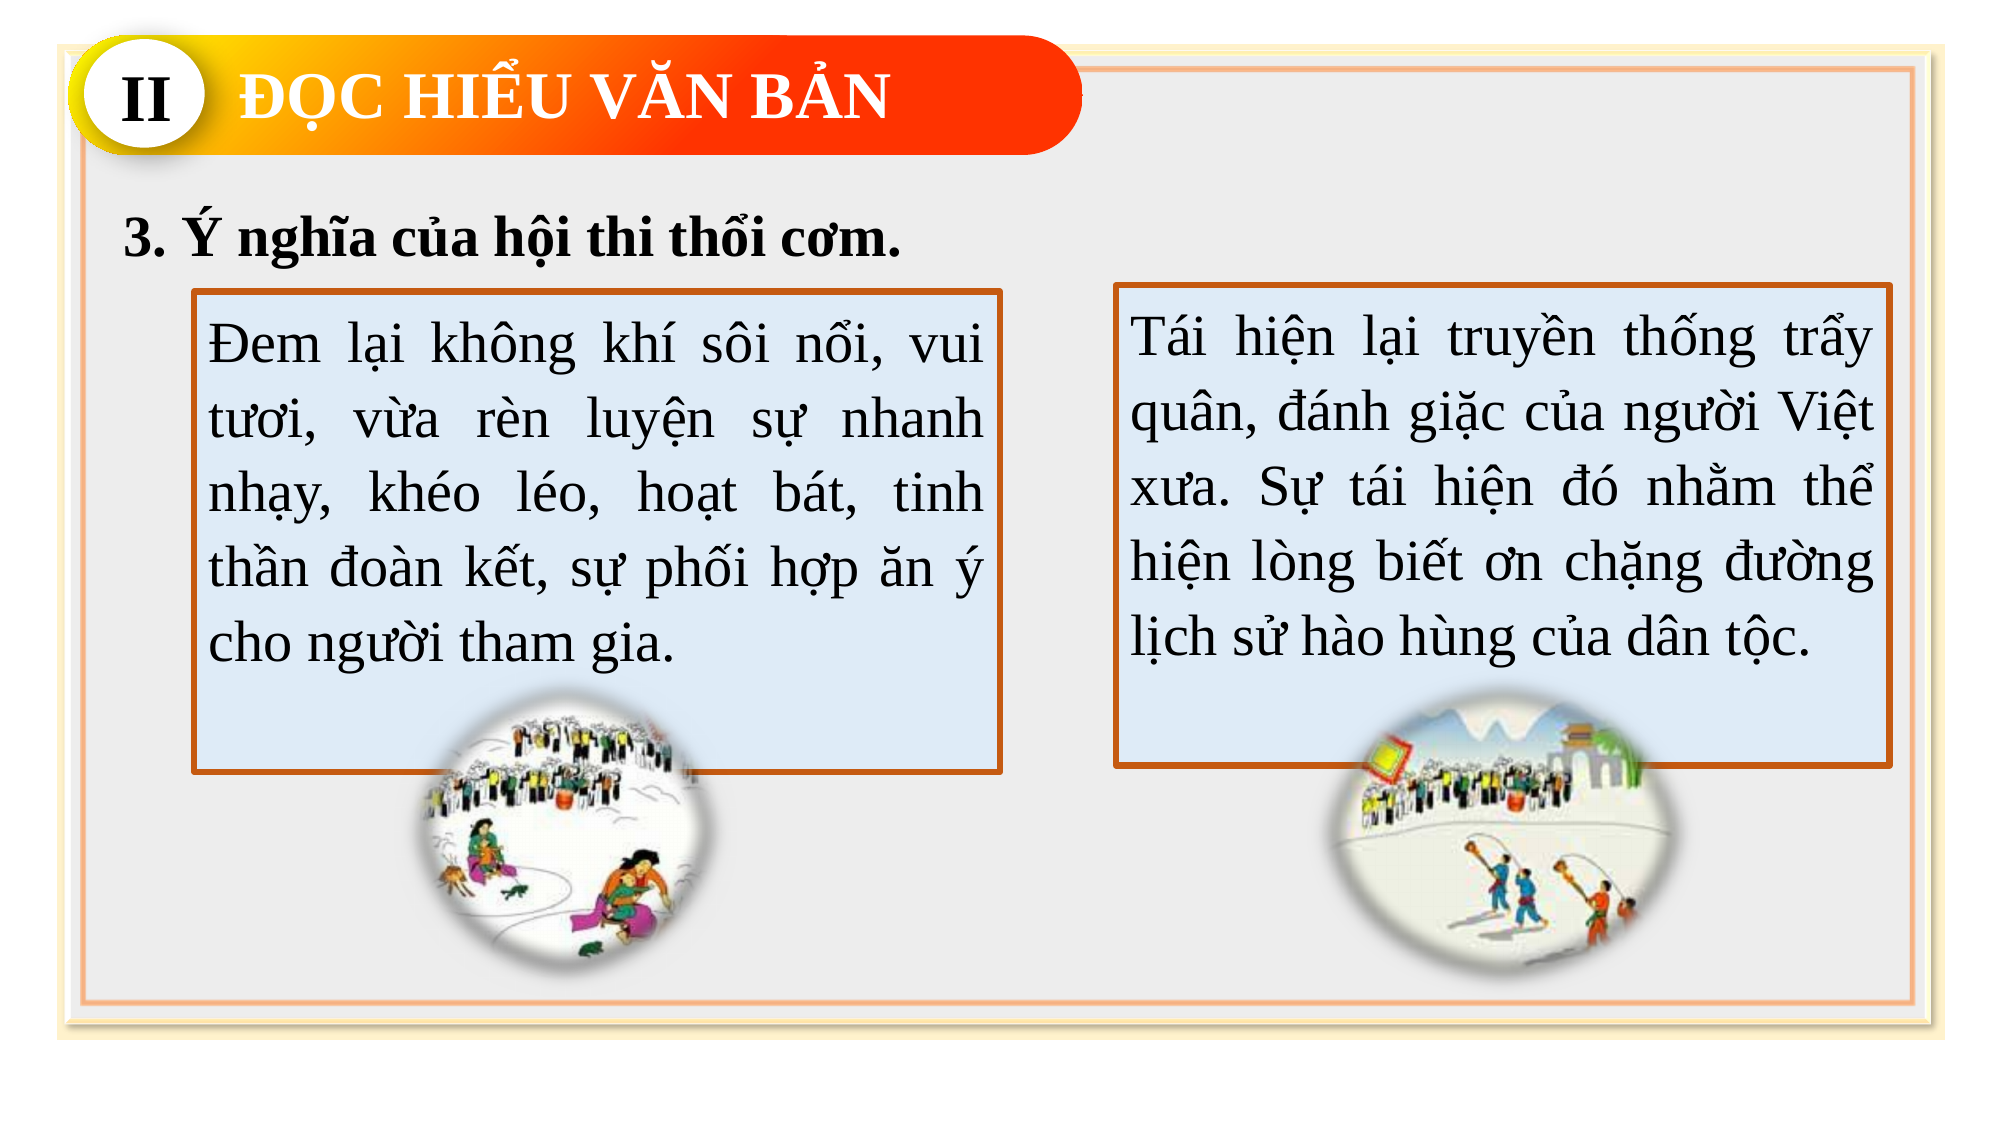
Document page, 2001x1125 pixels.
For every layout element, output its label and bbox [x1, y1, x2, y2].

picture [56, 43, 1946, 1040]
text_box [68, 35, 1083, 155]
text_box [194, 291, 1000, 982]
text_box [1115, 285, 1890, 987]
